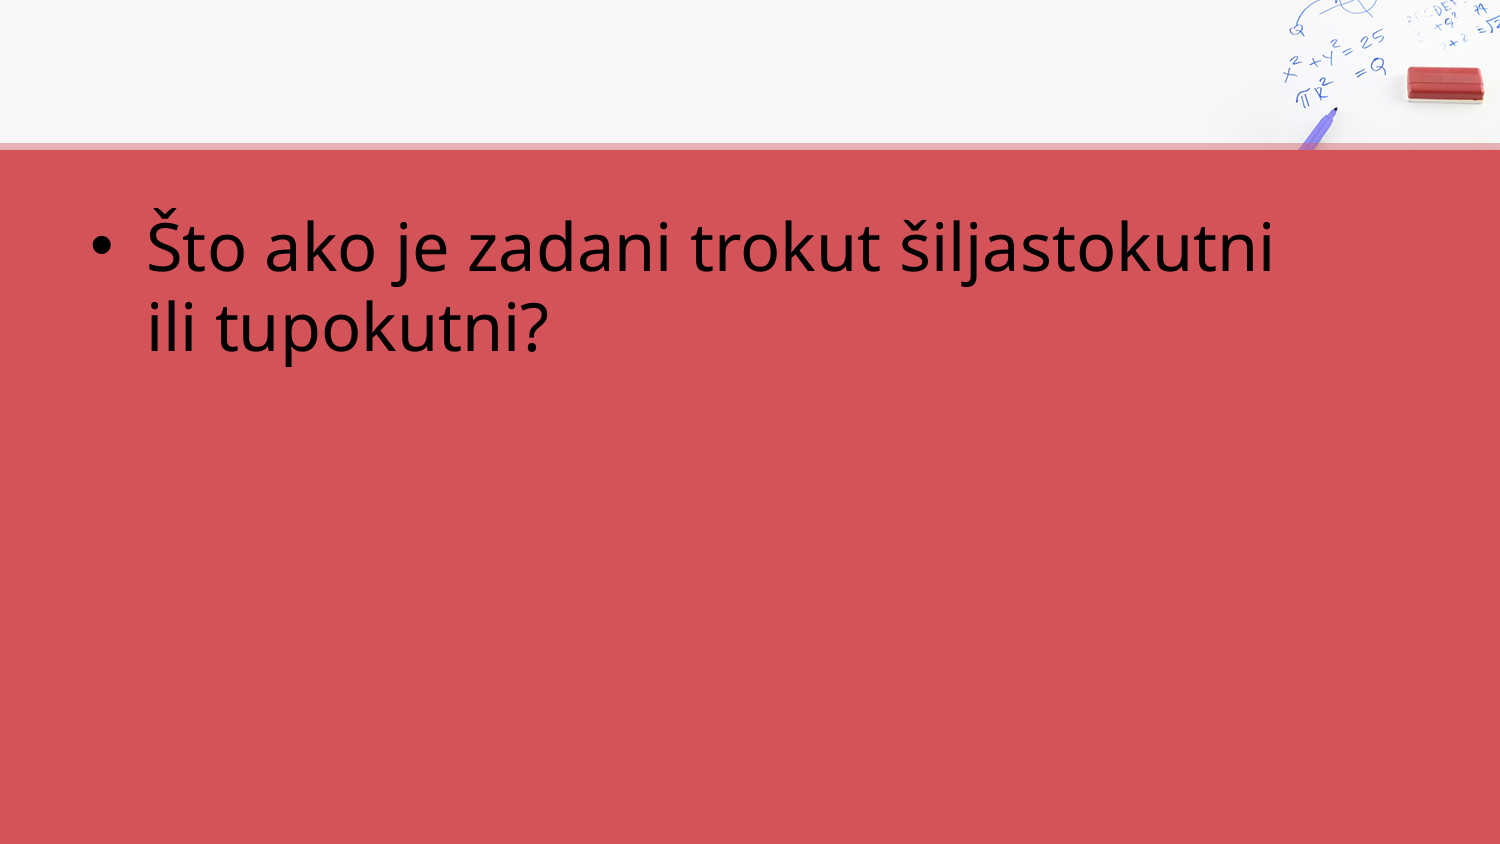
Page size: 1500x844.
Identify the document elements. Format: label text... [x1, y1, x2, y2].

picture [0, 0, 1500, 844]
list Što ako je zadani trokut šiljastokutni ili tupokutni? [75, 196, 1425, 754]
